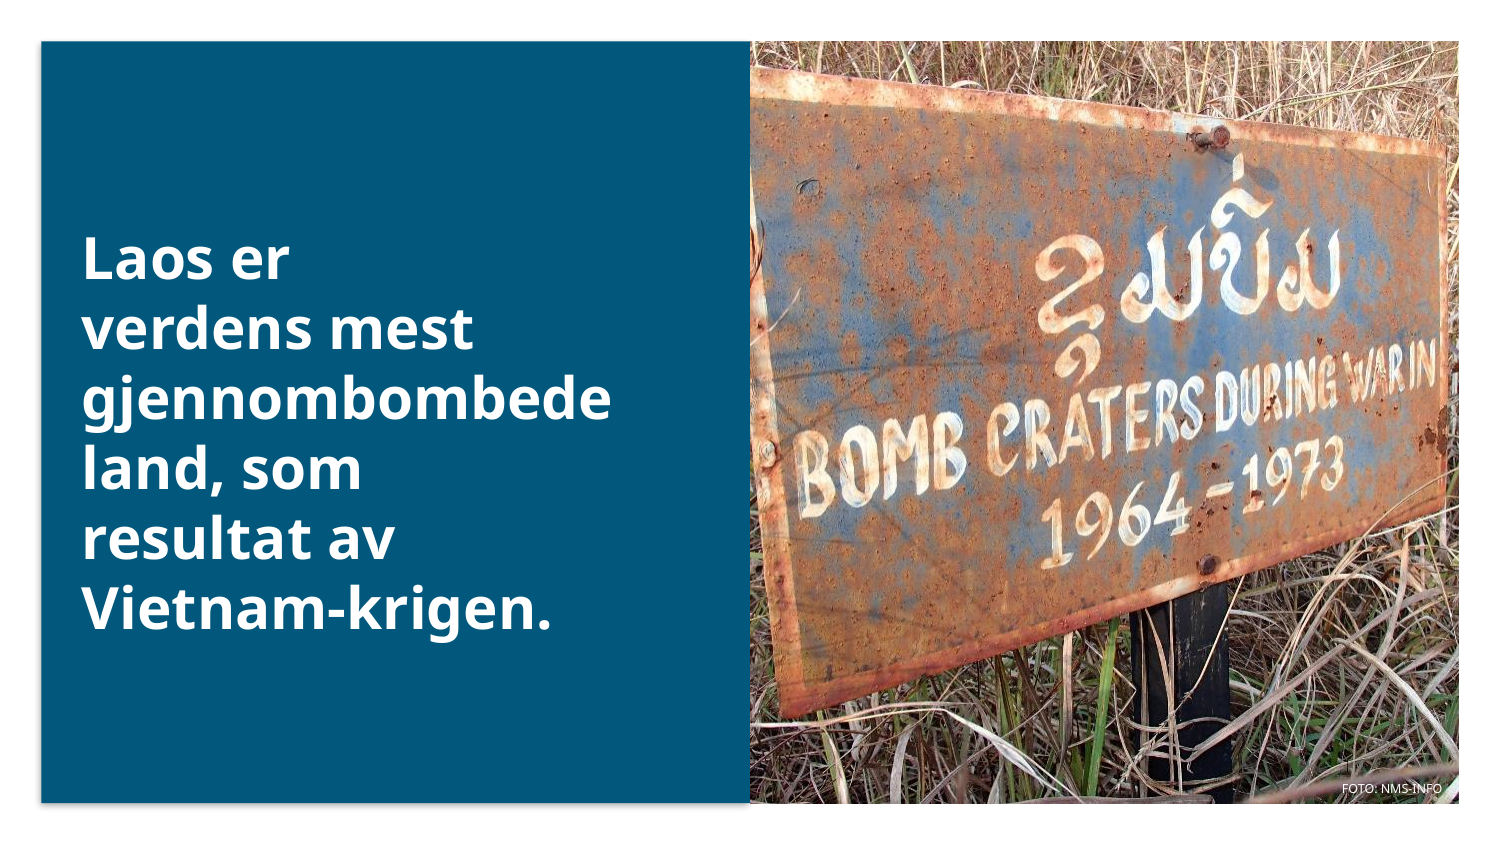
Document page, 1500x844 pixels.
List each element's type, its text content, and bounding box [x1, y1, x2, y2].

picture [751, 41, 1460, 804]
list Laos er verdens mest gjennombombede land, som resultat av Vietnam-krigen. [81, 221, 711, 773]
